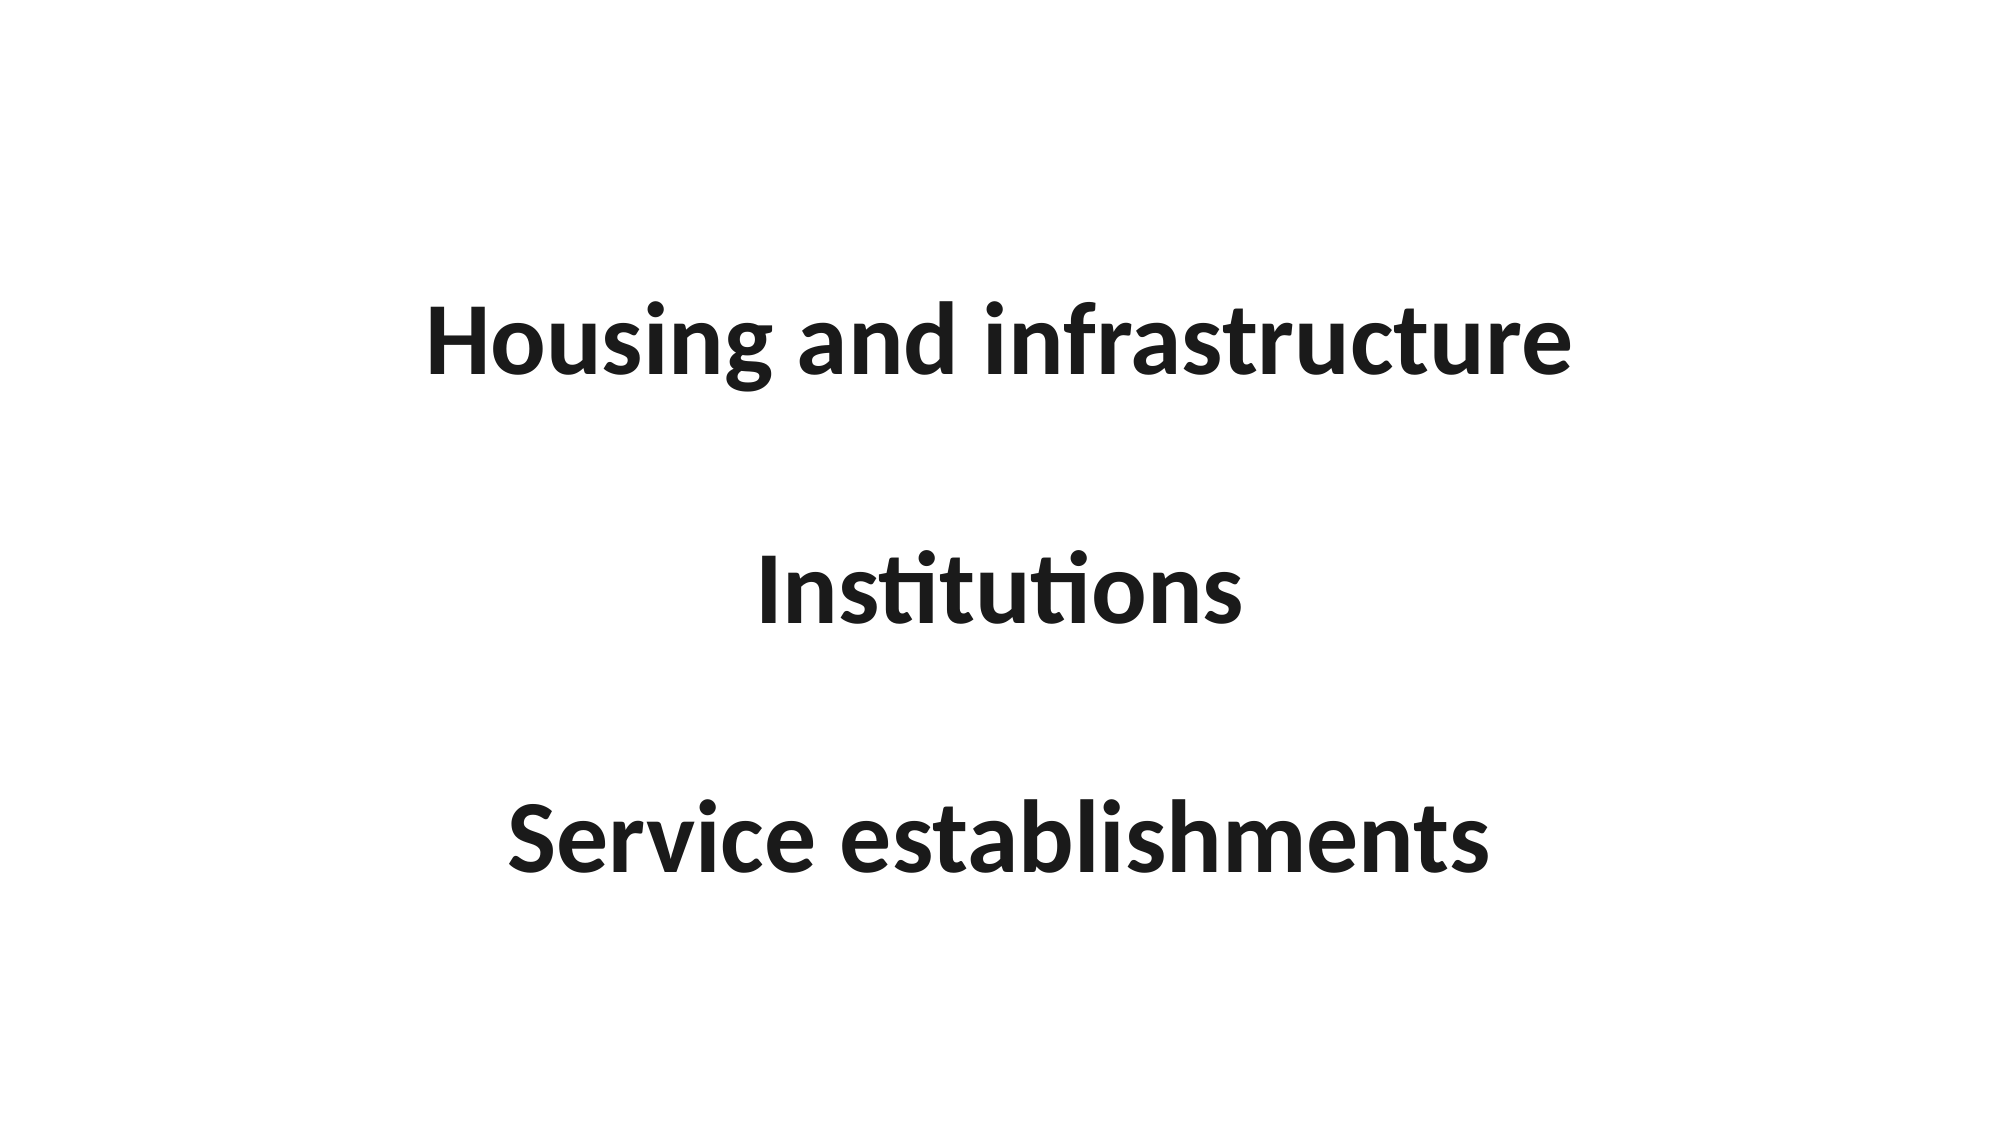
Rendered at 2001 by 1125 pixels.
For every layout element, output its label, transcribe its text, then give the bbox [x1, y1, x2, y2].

title Housing and infrastructure Institutions Service establishments [249, 137, 1750, 903]
